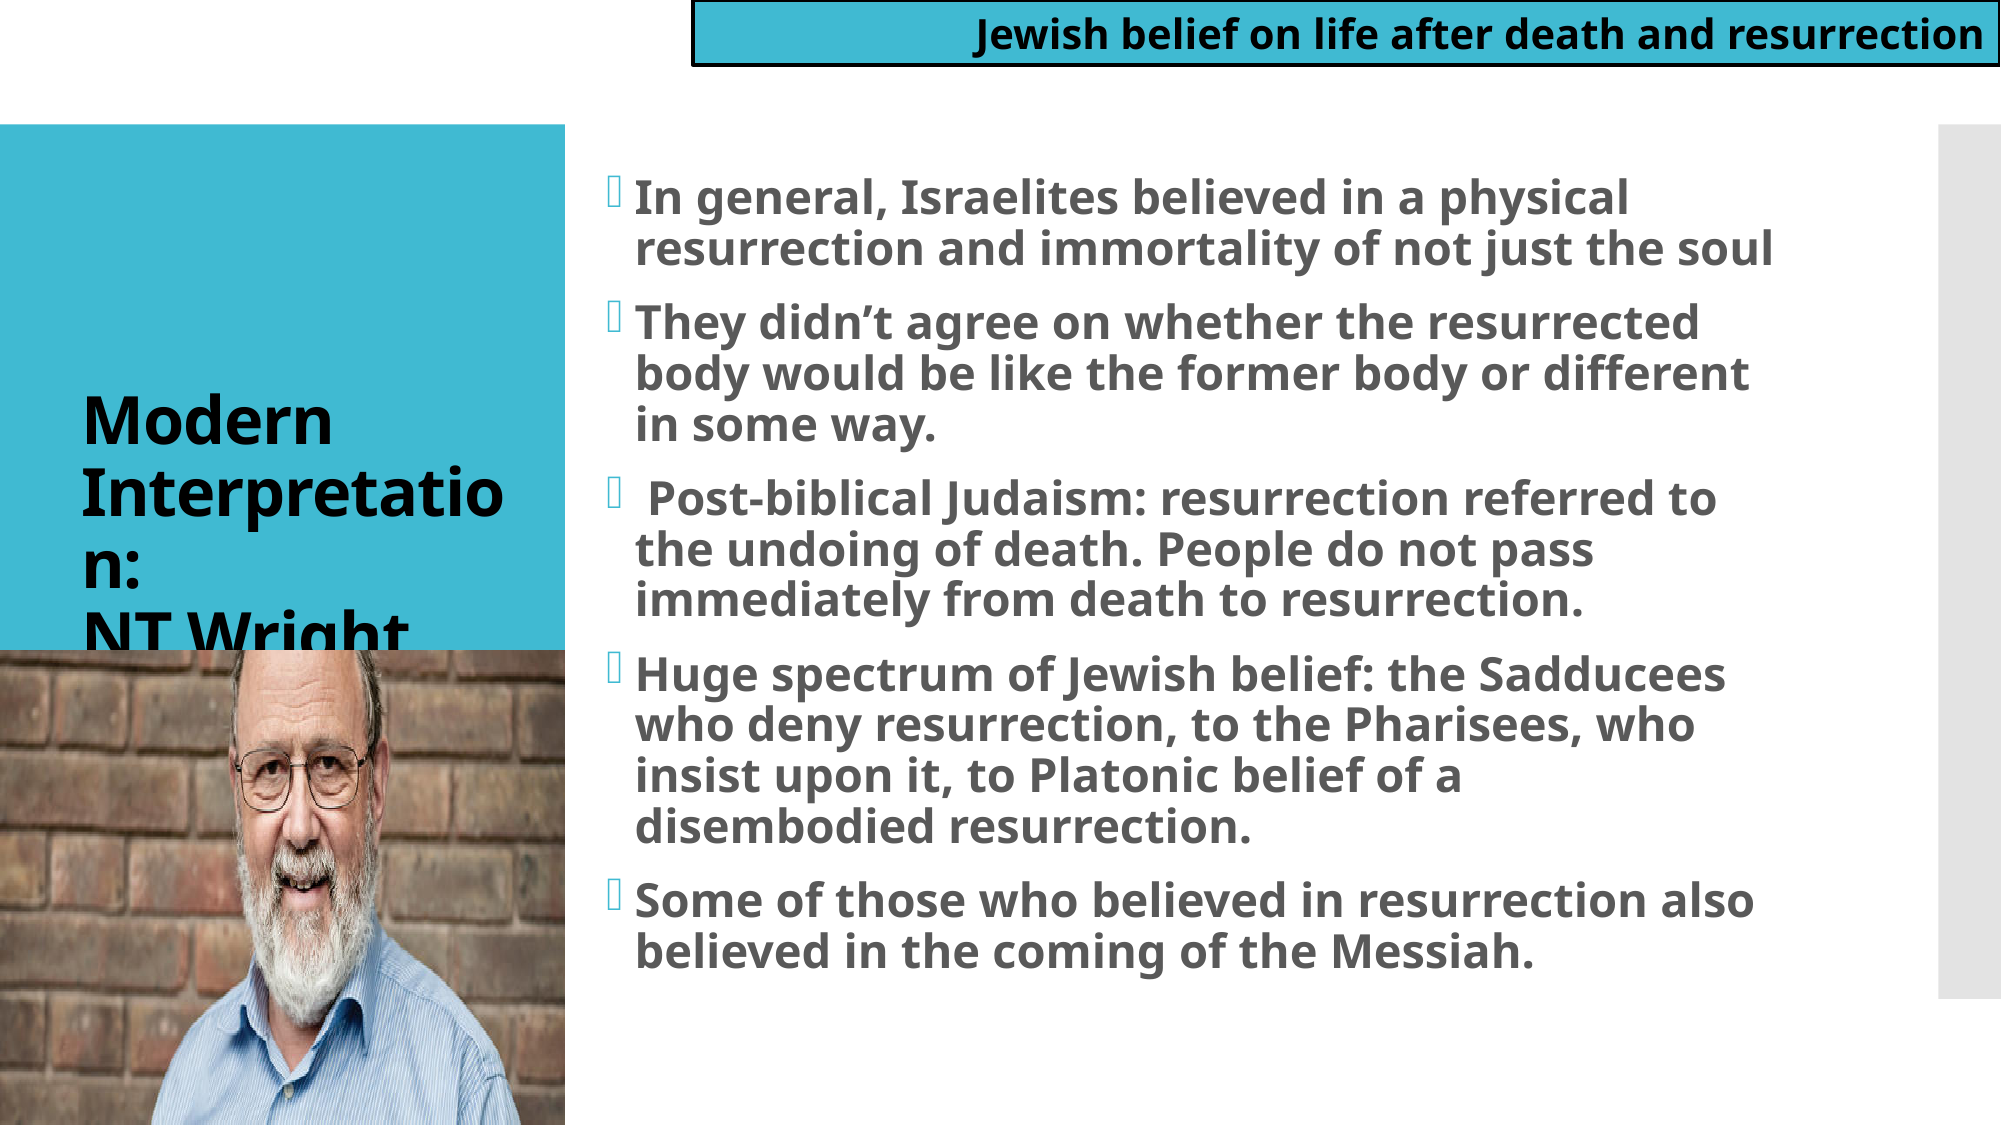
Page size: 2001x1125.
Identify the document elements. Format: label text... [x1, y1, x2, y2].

text_box Modern Interpretation: NT Wright [66, 166, 550, 649]
text_box In general, Israelites believed in a physical resurrection and immortality of not just the soul They didn’t agree on whether the resurrected body would be like the former body or different in some way. Post-biblical Judaism: resurrection referred to the undoing of death. People do not pass immediately from death to resurrection. Huge spectrum of Jewish belief: the Sadducees who deny resurrection, to the Pharisees, who insist upon it, to Platonic belief of a disembodied resurrection. Some of those who believed in resurrection also believed in the coming of the Messiah. [591, 166, 1792, 1007]
picture [0, 649, 565, 1125]
text_box Jewish belief on life after death and resurrection [693, 0, 2000, 65]
